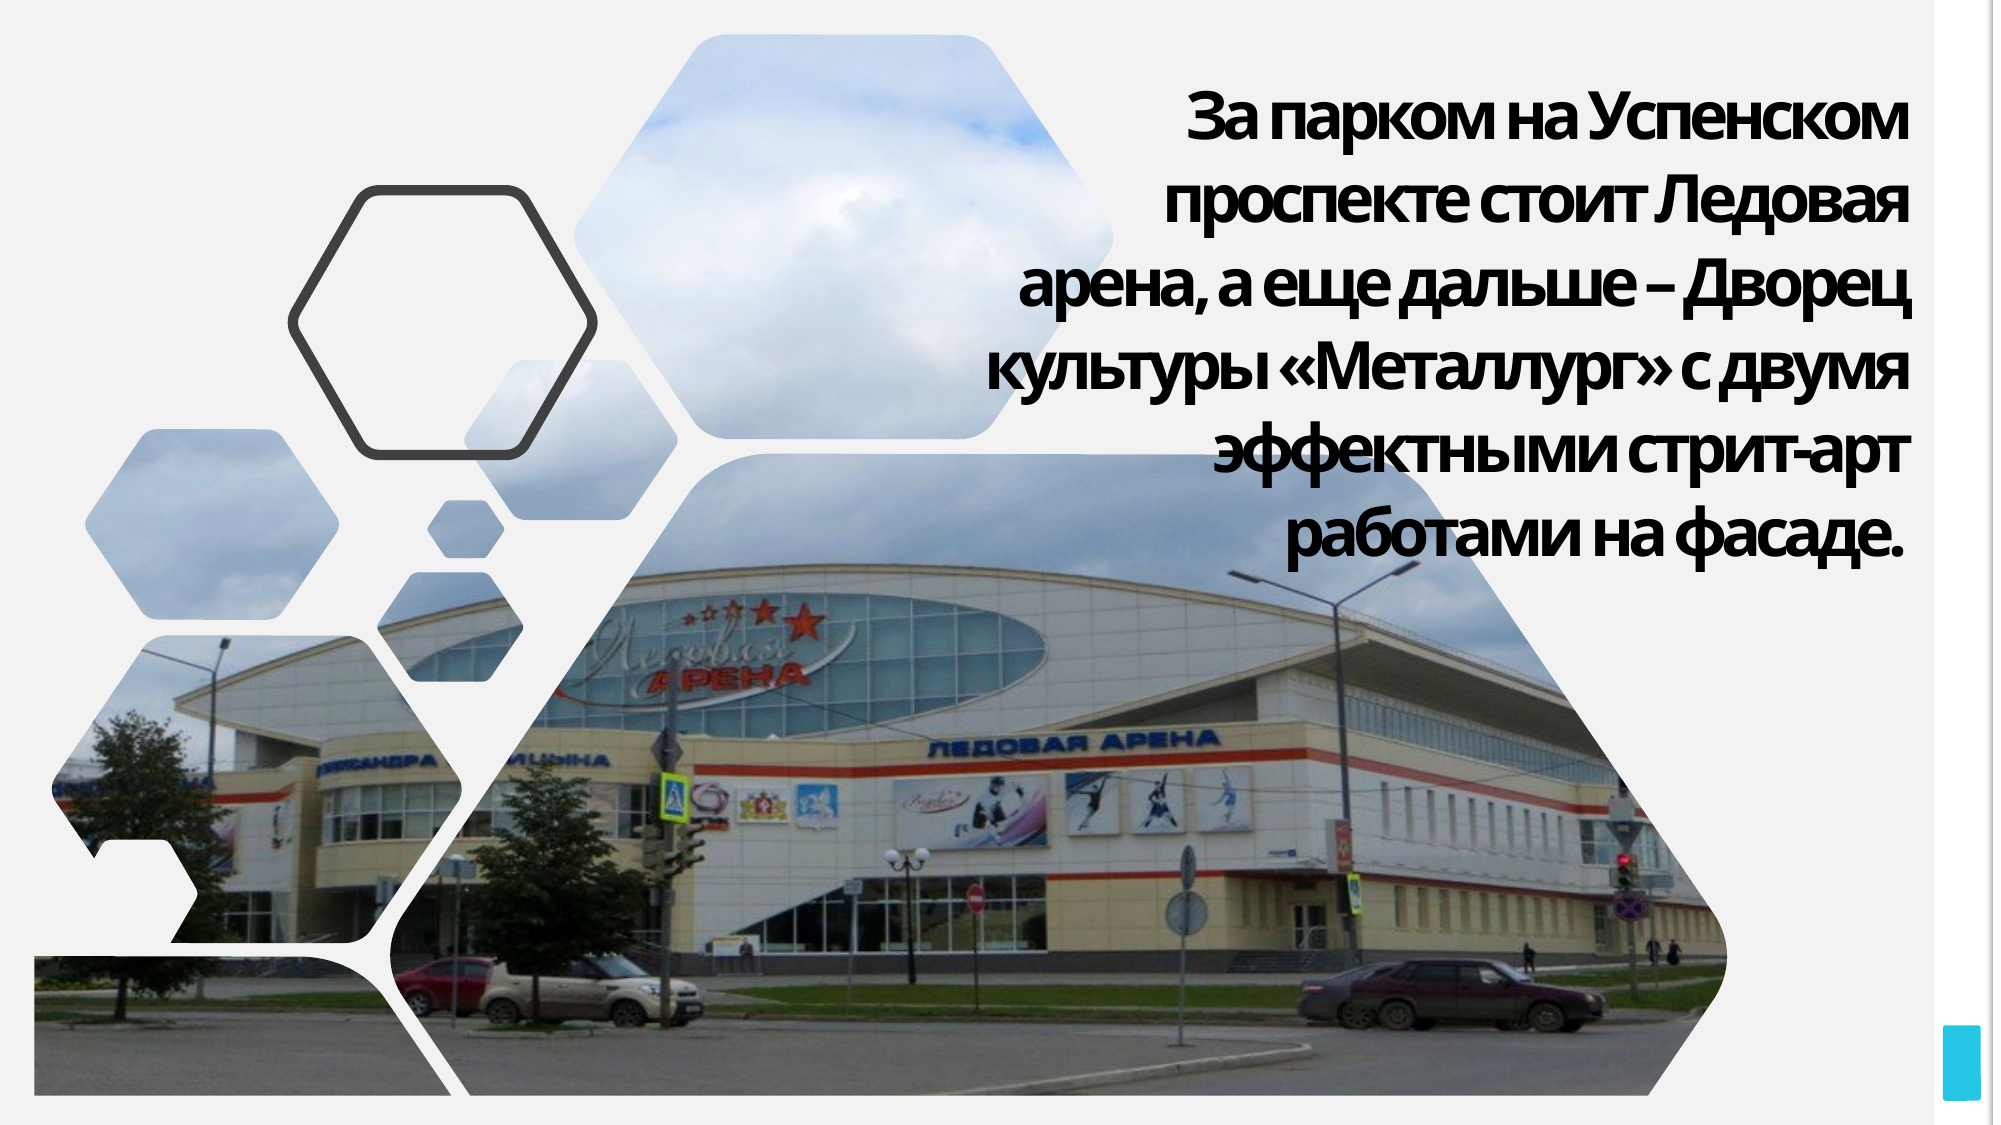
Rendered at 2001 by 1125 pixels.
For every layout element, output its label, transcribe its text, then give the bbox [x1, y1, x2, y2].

title За парком на Успенском проспекте стоит Ледовая арена, а еще дальше – Дворец культуры «Металлург» с двумя эффектными стрит-арт работами на фасаде. [953, 22, 1938, 1096]
picture [34, 34, 1728, 1096]
